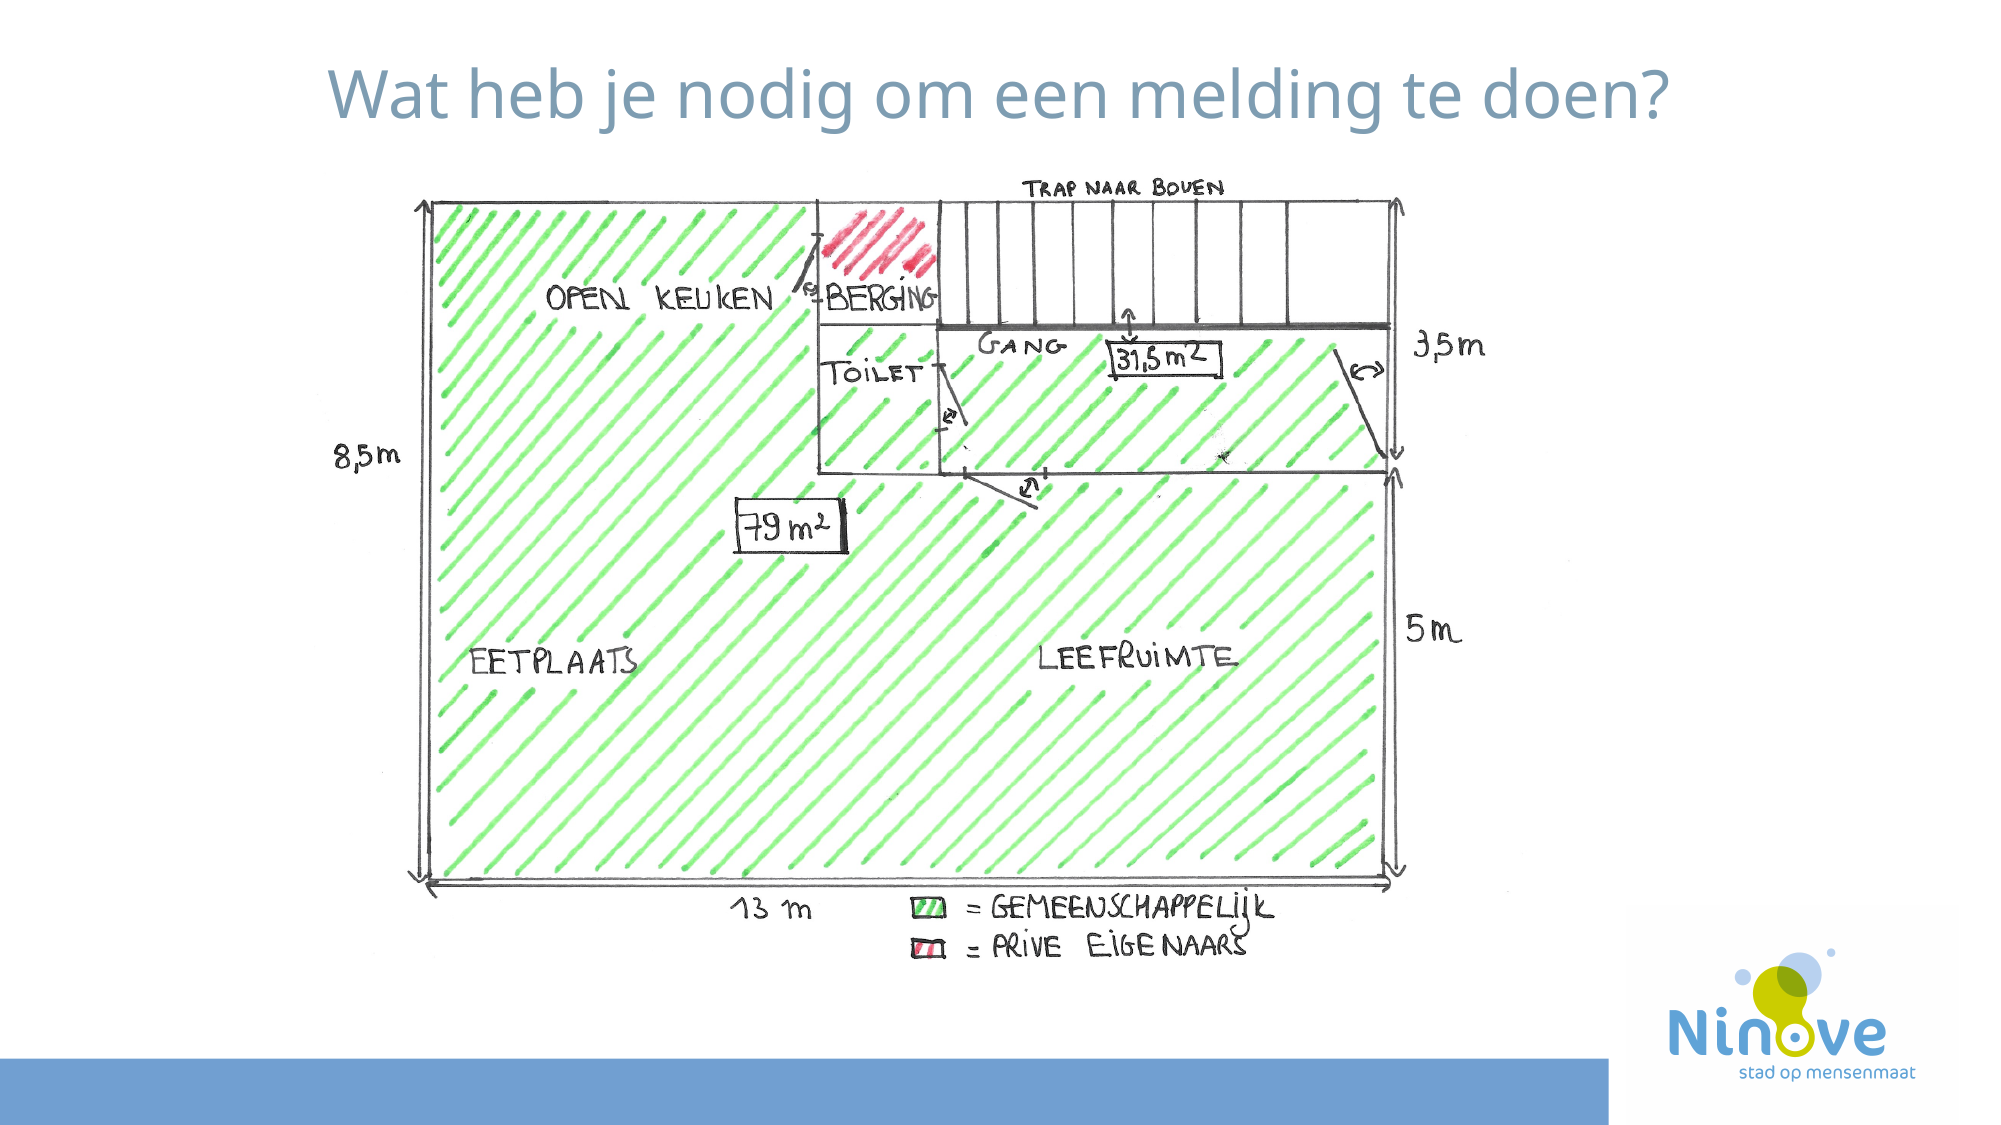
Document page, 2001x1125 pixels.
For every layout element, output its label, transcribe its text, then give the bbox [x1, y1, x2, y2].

text_box [0, 1058, 1610, 1125]
picture [314, 165, 1580, 960]
subtitle Wat heb je nodig om een melding te doen? [0, 53, 2000, 150]
picture [1626, 905, 1959, 1125]
